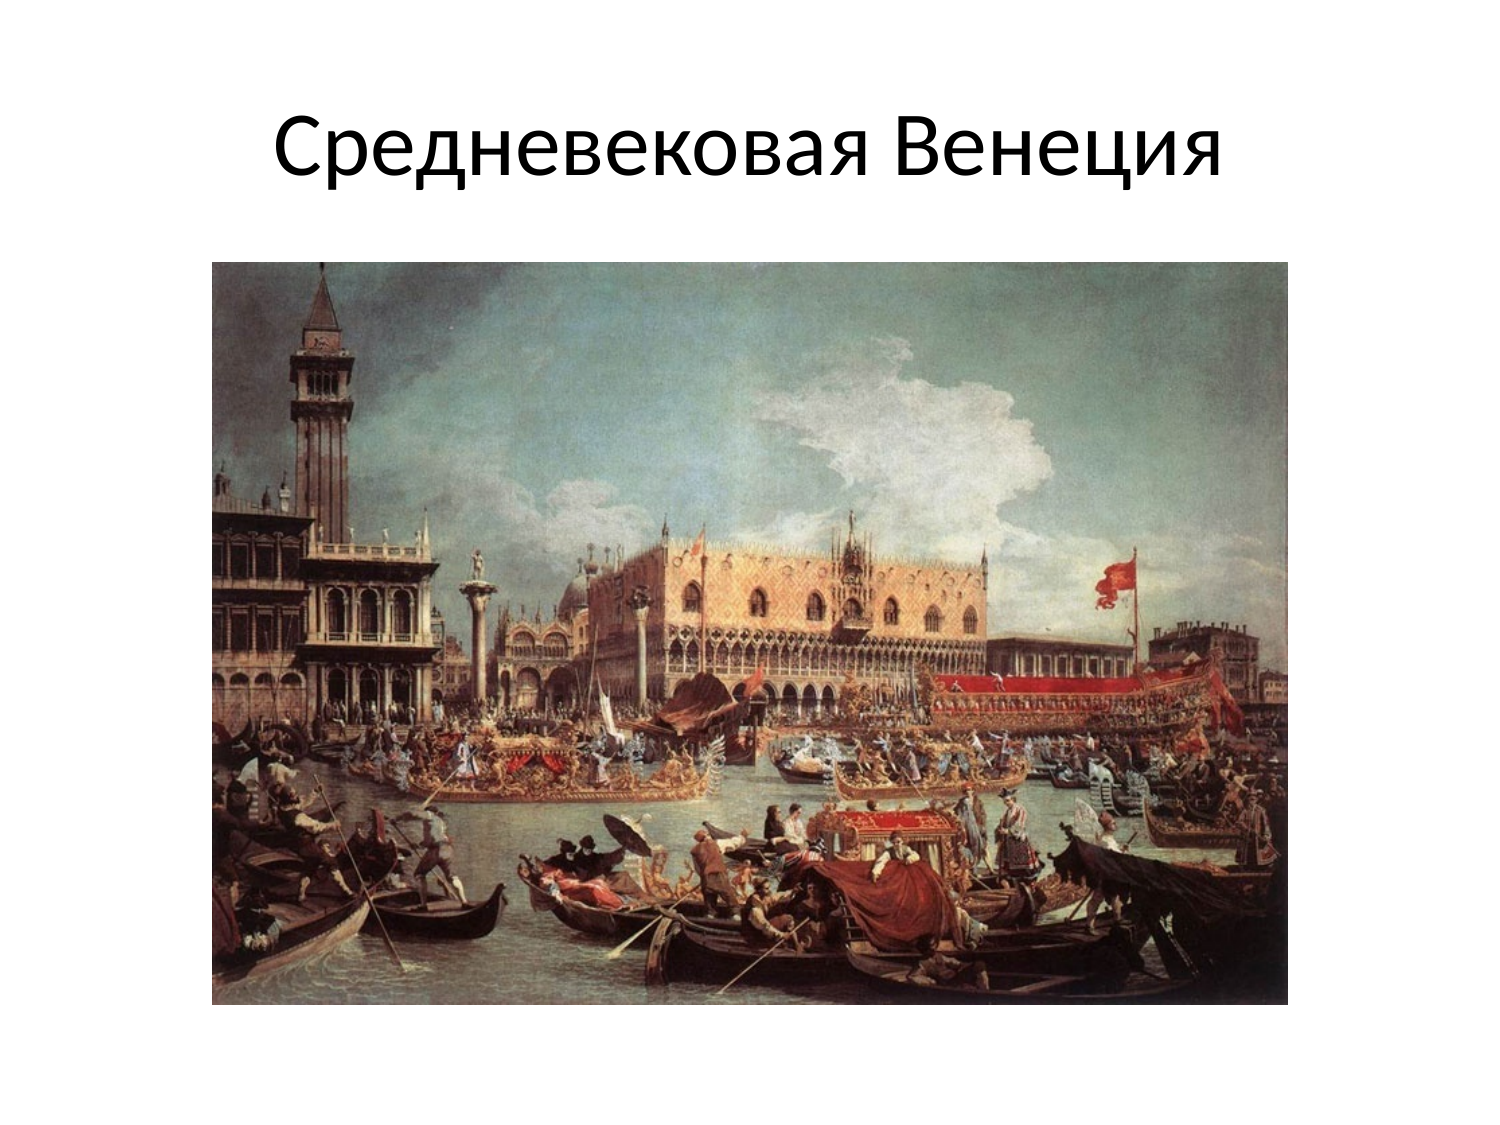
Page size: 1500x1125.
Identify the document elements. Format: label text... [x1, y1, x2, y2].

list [211, 262, 1289, 1006]
title Средневековая Венеция [75, 45, 1425, 233]
